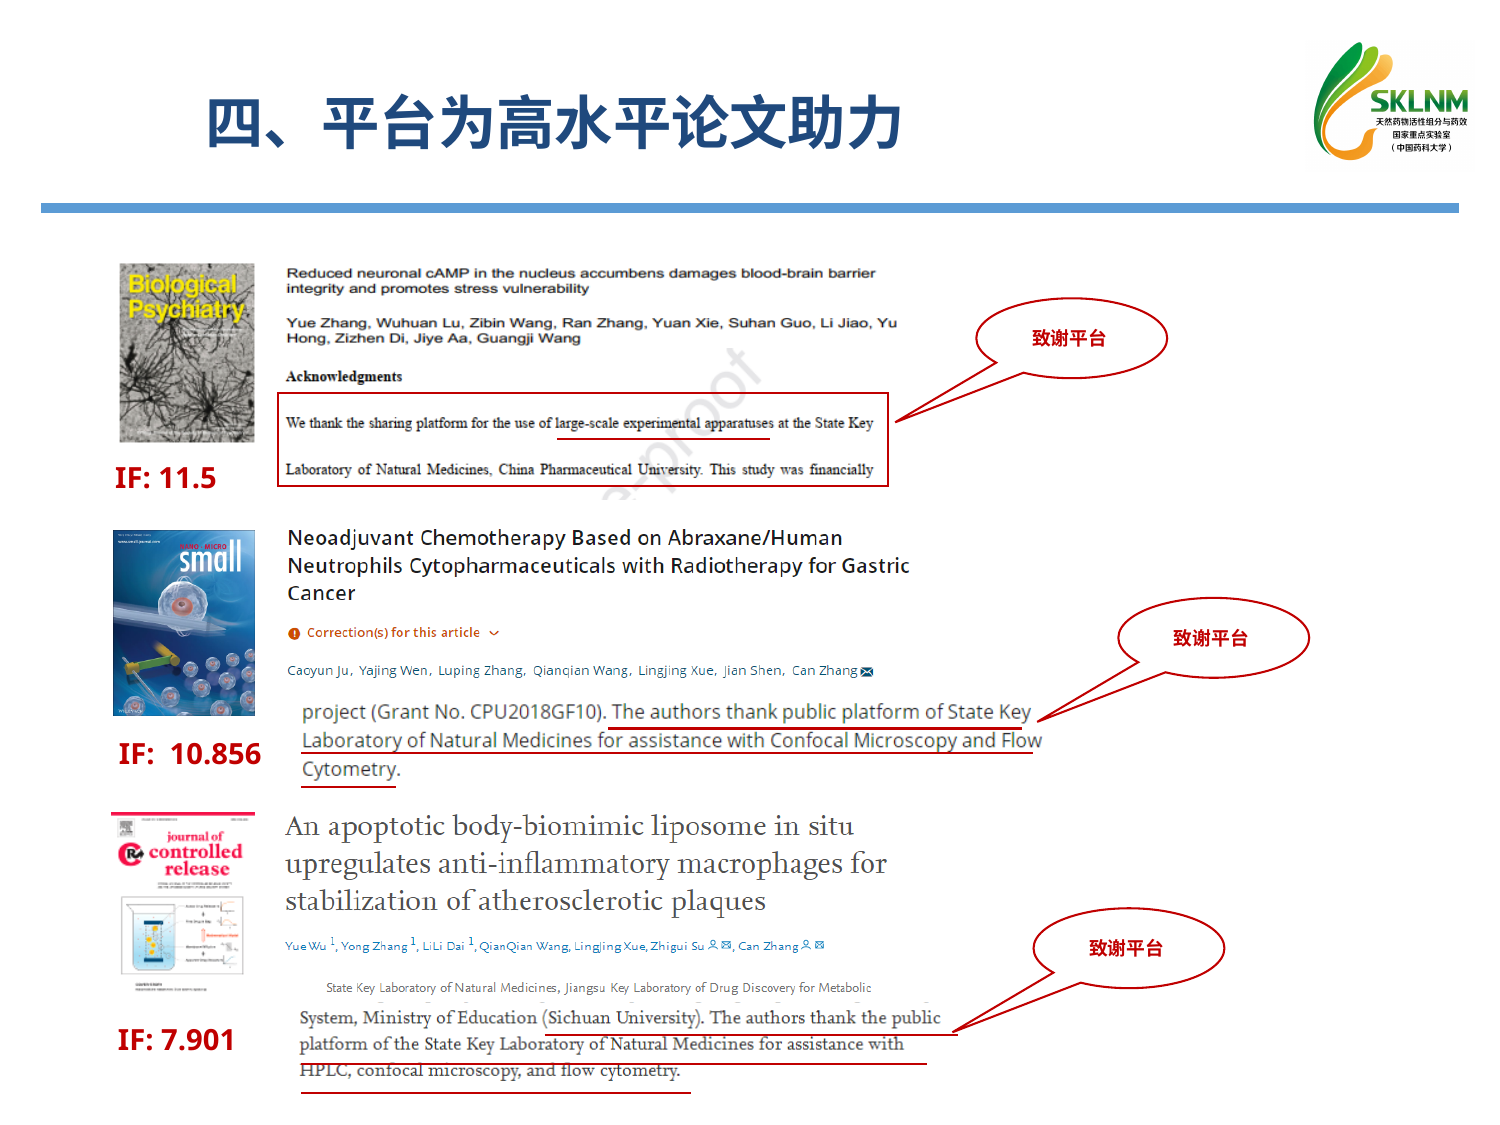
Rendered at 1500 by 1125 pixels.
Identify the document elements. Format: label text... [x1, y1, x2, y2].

text_box 致谢平台 [988, 907, 1226, 1020]
text_box IF: 7.901 [103, 1013, 241, 1064]
picture [113, 530, 255, 716]
picture [111, 695, 1137, 1101]
picture [265, 517, 928, 693]
text_box IF: 10.856 [104, 727, 257, 778]
text_box 致谢平台 [1080, 596, 1311, 695]
picture [1305, 40, 1475, 172]
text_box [100, 255, 1168, 503]
text_box 四、平台为高水平论文助力 [190, 58, 1310, 164]
